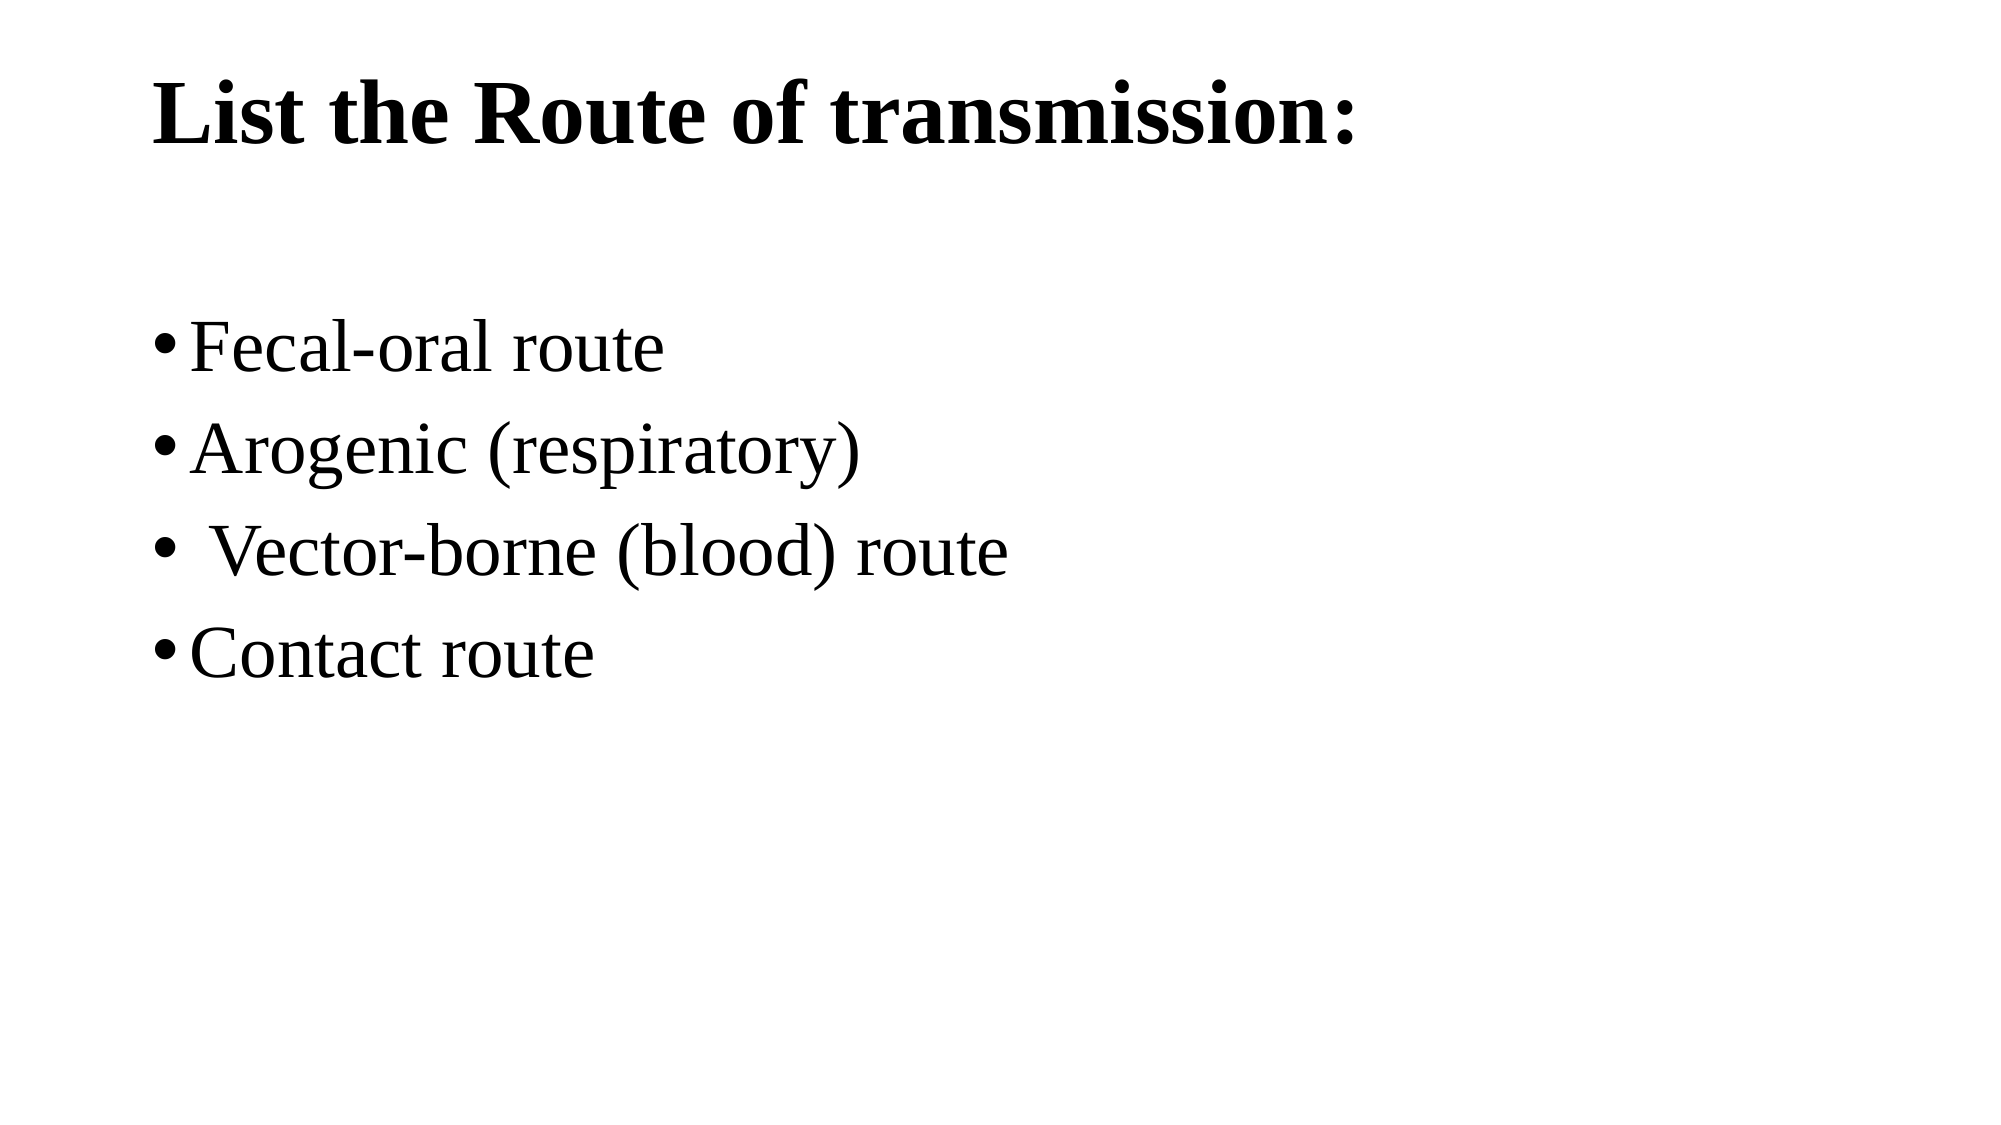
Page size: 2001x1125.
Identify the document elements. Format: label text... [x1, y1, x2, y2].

list Fecal-oral route Arogenic (respiratory) Vector-borne (blood) route Contact route [137, 299, 1212, 1014]
title List the Route of transmission: [137, 59, 1863, 278]
